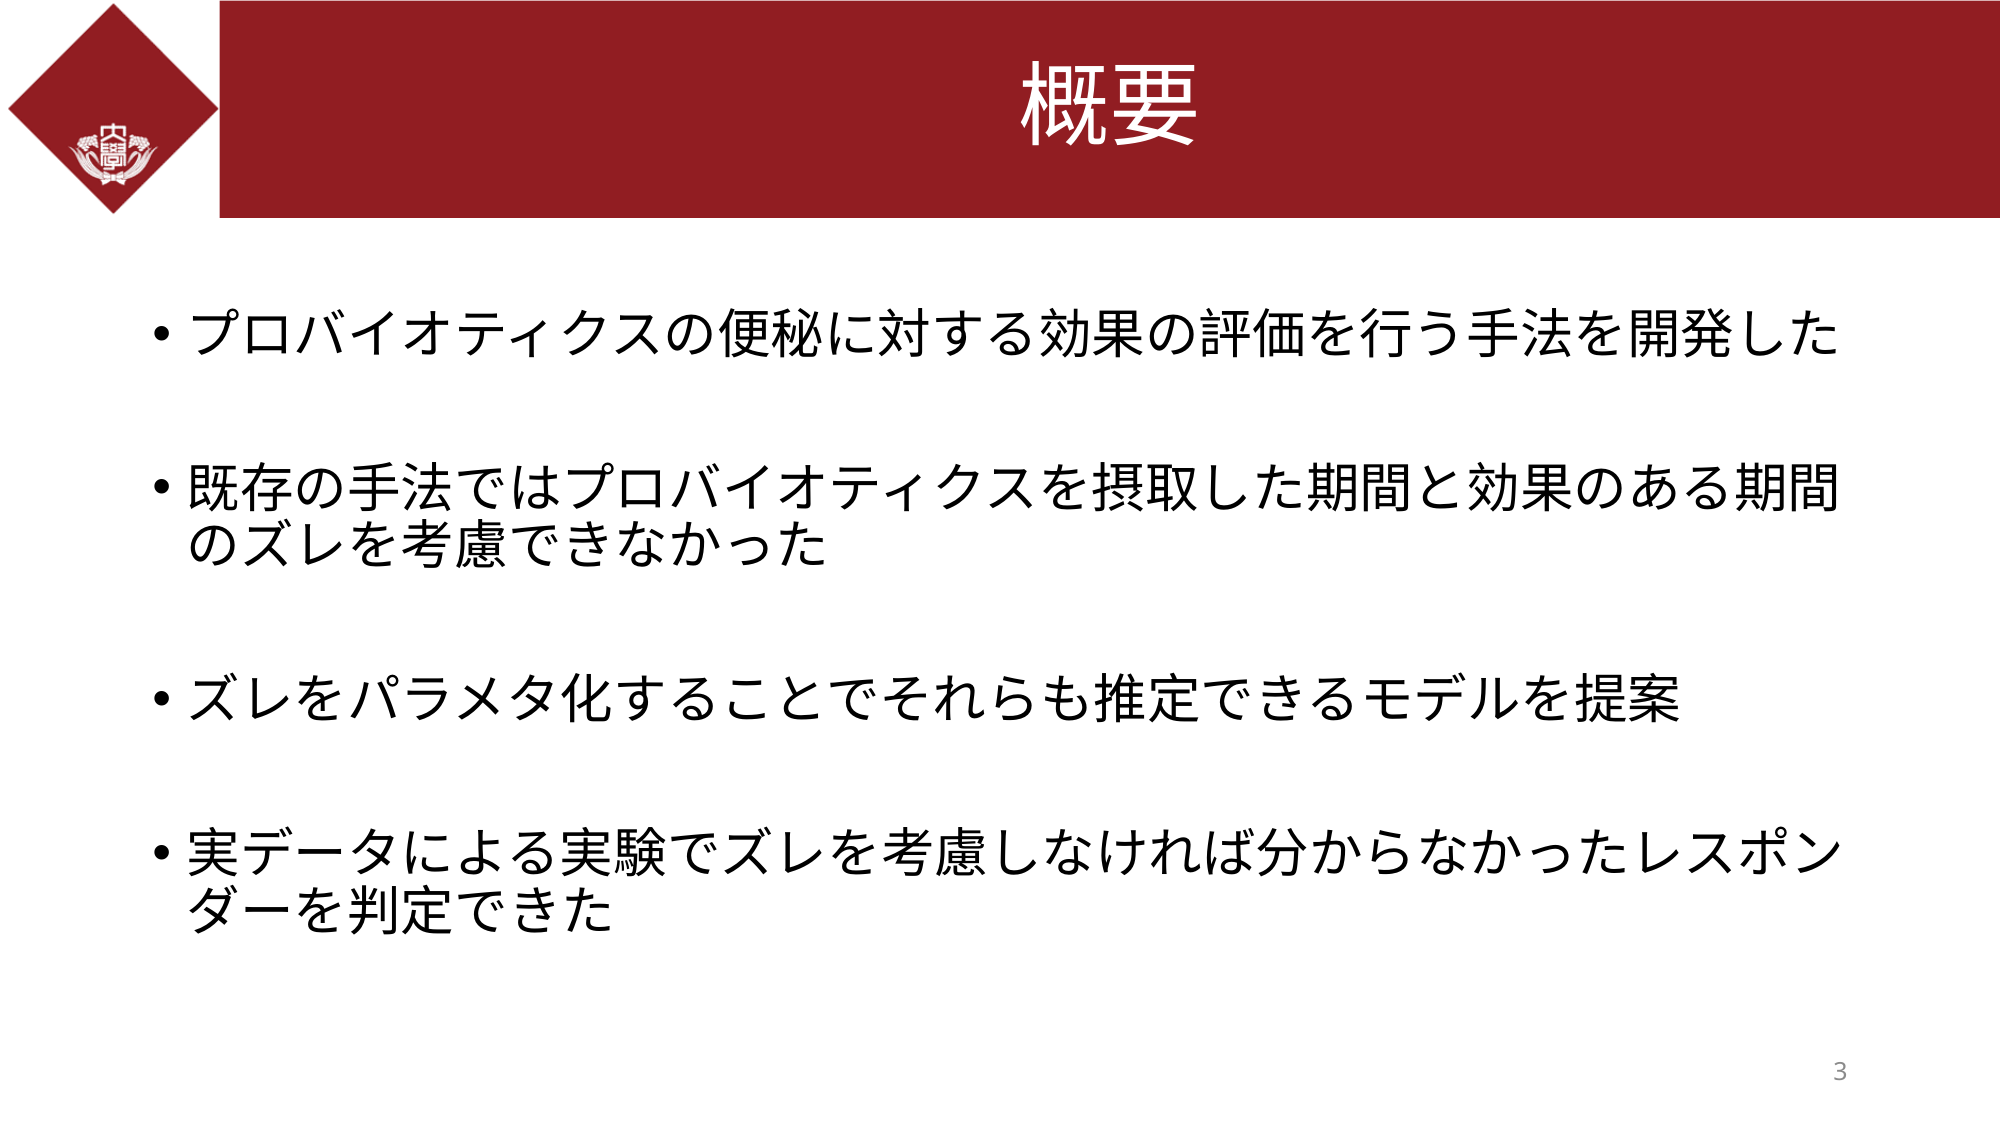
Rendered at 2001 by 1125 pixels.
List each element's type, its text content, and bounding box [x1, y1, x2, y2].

picture [0, 0, 224, 221]
slide_number 3 [1412, 1042, 1863, 1103]
title 概要 [219, 0, 2000, 218]
list プロバイオティクスの便秘に対する効果の評価を行う手法を開発した 既存の手法ではプロバイオティクスを摂取した期間と効果のある期間のズレを考慮できなかった ズレをパラメタ化することでそれらも推定できるモデルを提案 実データによる実験でズレを考慮しなければ分からなかったレスポンダーを判定できた [137, 299, 1863, 1014]
